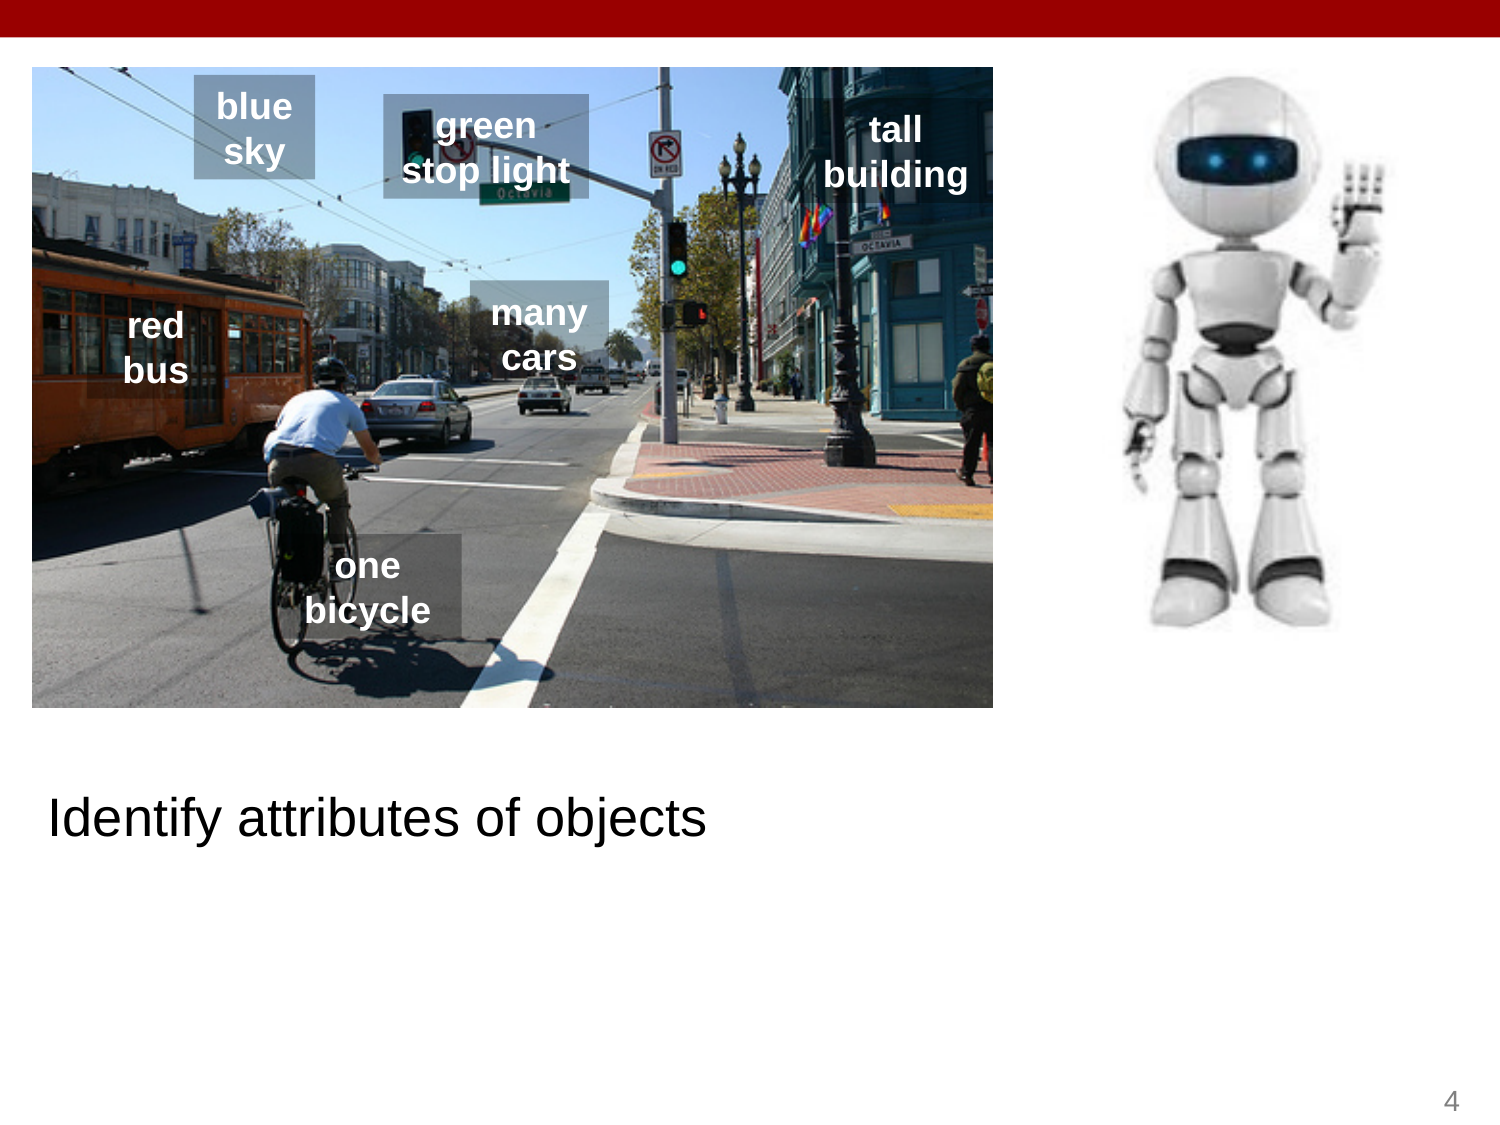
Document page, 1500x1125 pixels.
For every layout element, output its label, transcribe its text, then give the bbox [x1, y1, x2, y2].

picture [32, 67, 993, 708]
list Identify attributes of objects [32, 774, 1476, 1117]
picture [1102, 67, 1399, 642]
slide_number 4 [1162, 1049, 1476, 1125]
